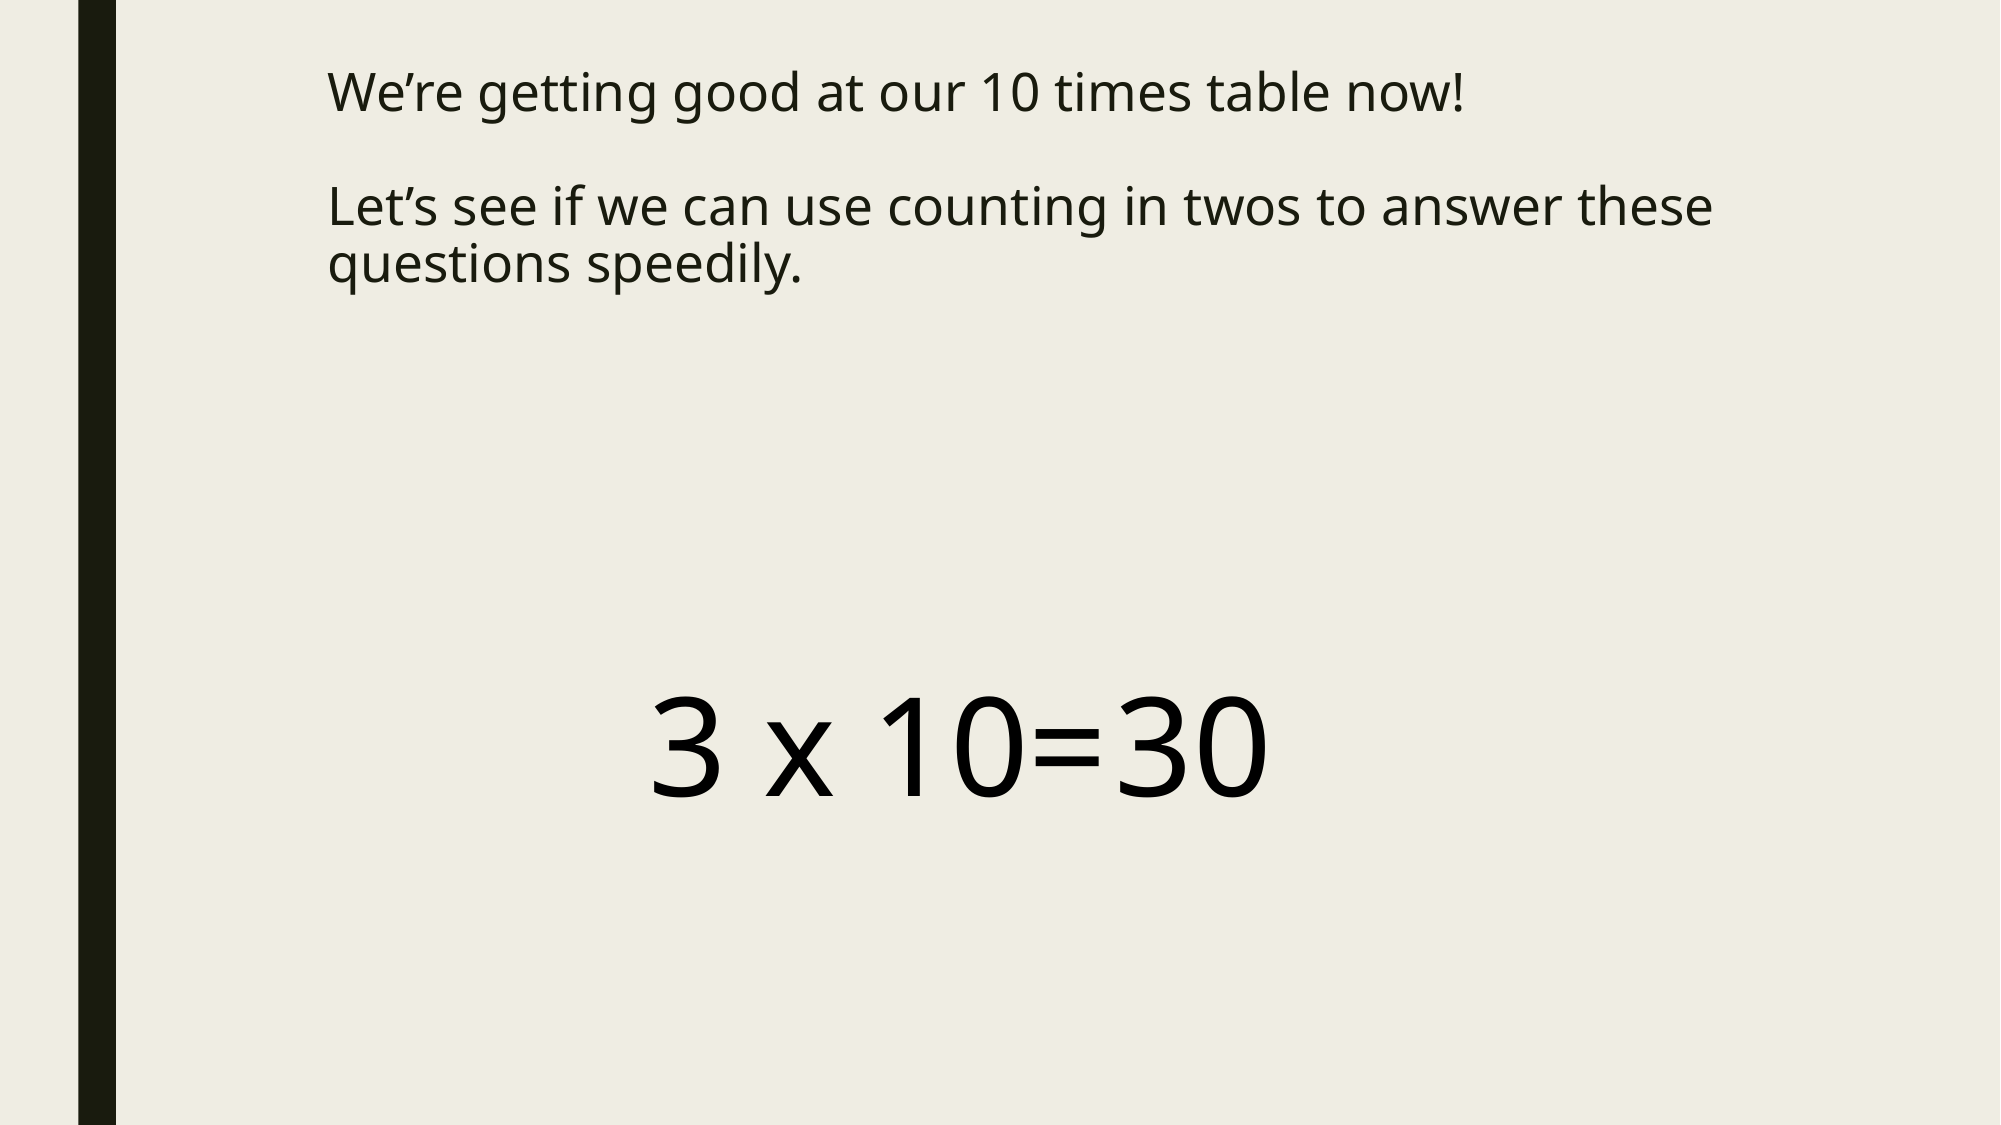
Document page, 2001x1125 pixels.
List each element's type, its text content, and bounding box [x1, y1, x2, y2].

text_box 3 x 10= [633, 651, 1100, 832]
title We’re getting good at our 10 times table now! Let’s see if we can use counting in twos to answer these questions speedily. [312, 58, 1888, 303]
text_box 30 [1100, 651, 1617, 832]
